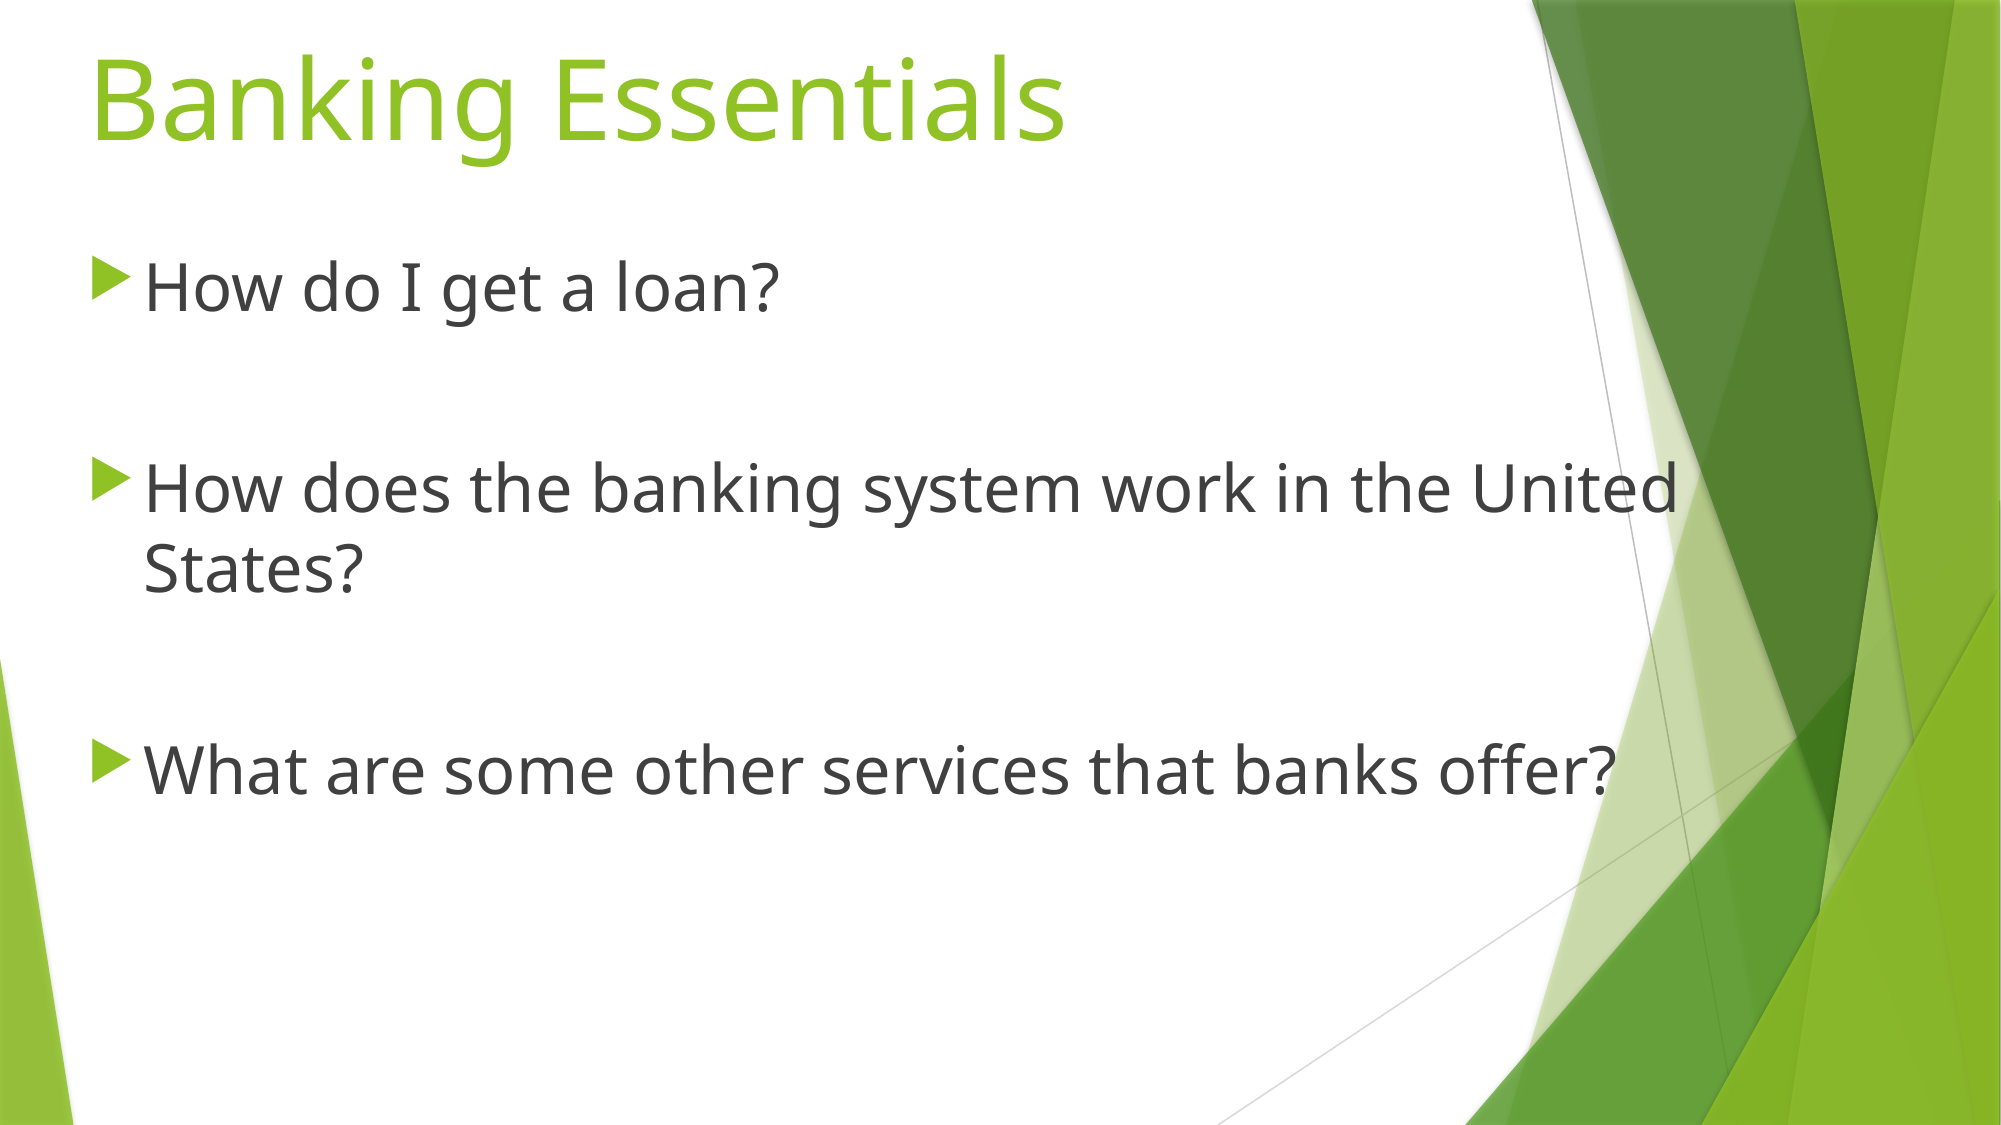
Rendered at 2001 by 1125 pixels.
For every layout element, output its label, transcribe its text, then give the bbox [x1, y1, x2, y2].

title Banking Essentials [72, 20, 1483, 237]
list How do I get a loan? How does the banking system work in the United States? What are some other services that banks offer? [72, 237, 1847, 929]
